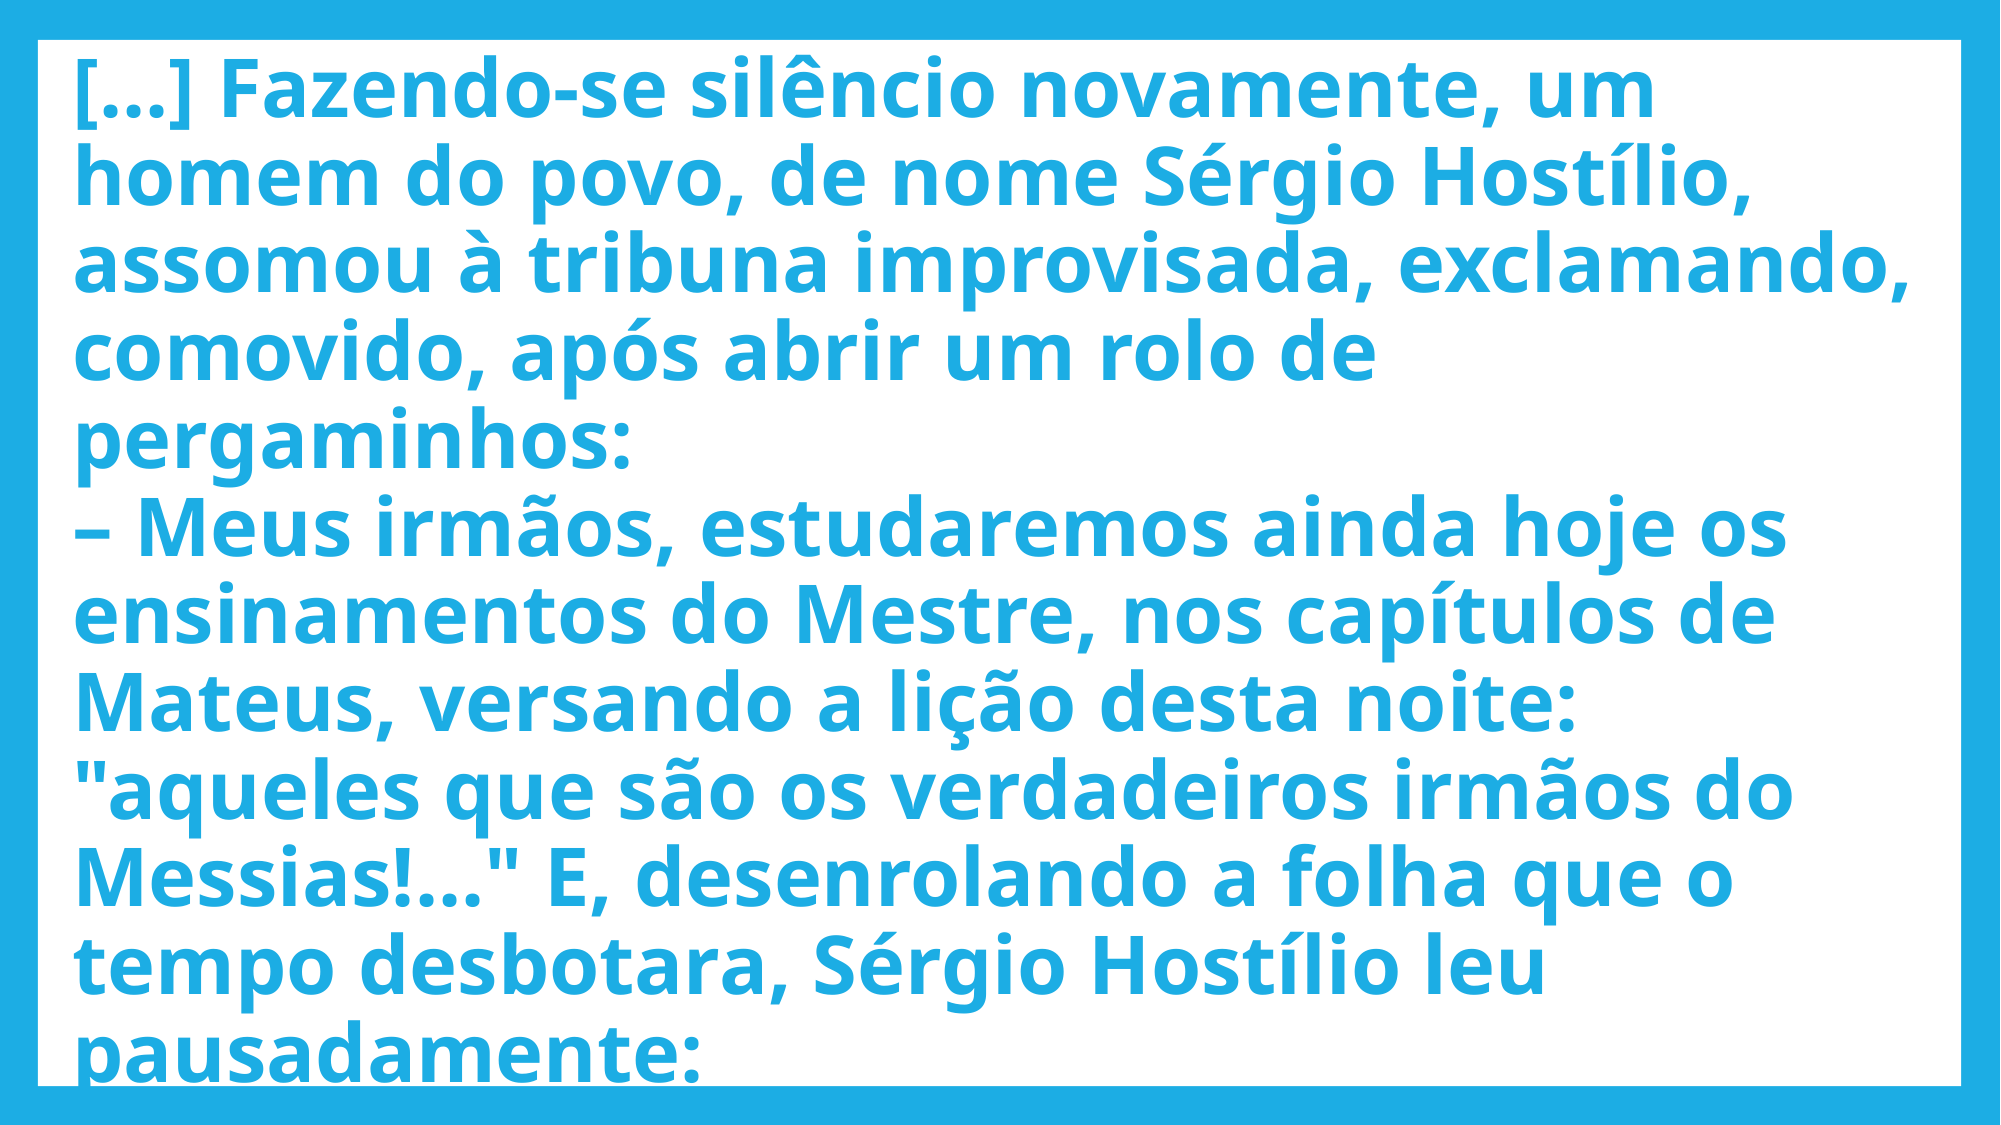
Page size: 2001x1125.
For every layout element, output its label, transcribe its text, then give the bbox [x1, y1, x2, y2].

title [...] Fazendo-se silêncio novamente, um homem do povo, de nome Sérgio Hostílio, assomou à tribuna improvisada, exclamando, comovido, após abrir um rolo de pergaminhos: – Meus irmãos, estudaremos ainda hoje os ensinamentos do Mestre, nos capítulos de Mateus, versando a lição desta noite: "aqueles que são os verdadeiros irmãos do Messias!..." E, desenrolando a folha que o tempo desbotara, Sérgio Hostílio leu pausadamente: [57, 0, 1934, 1108]
